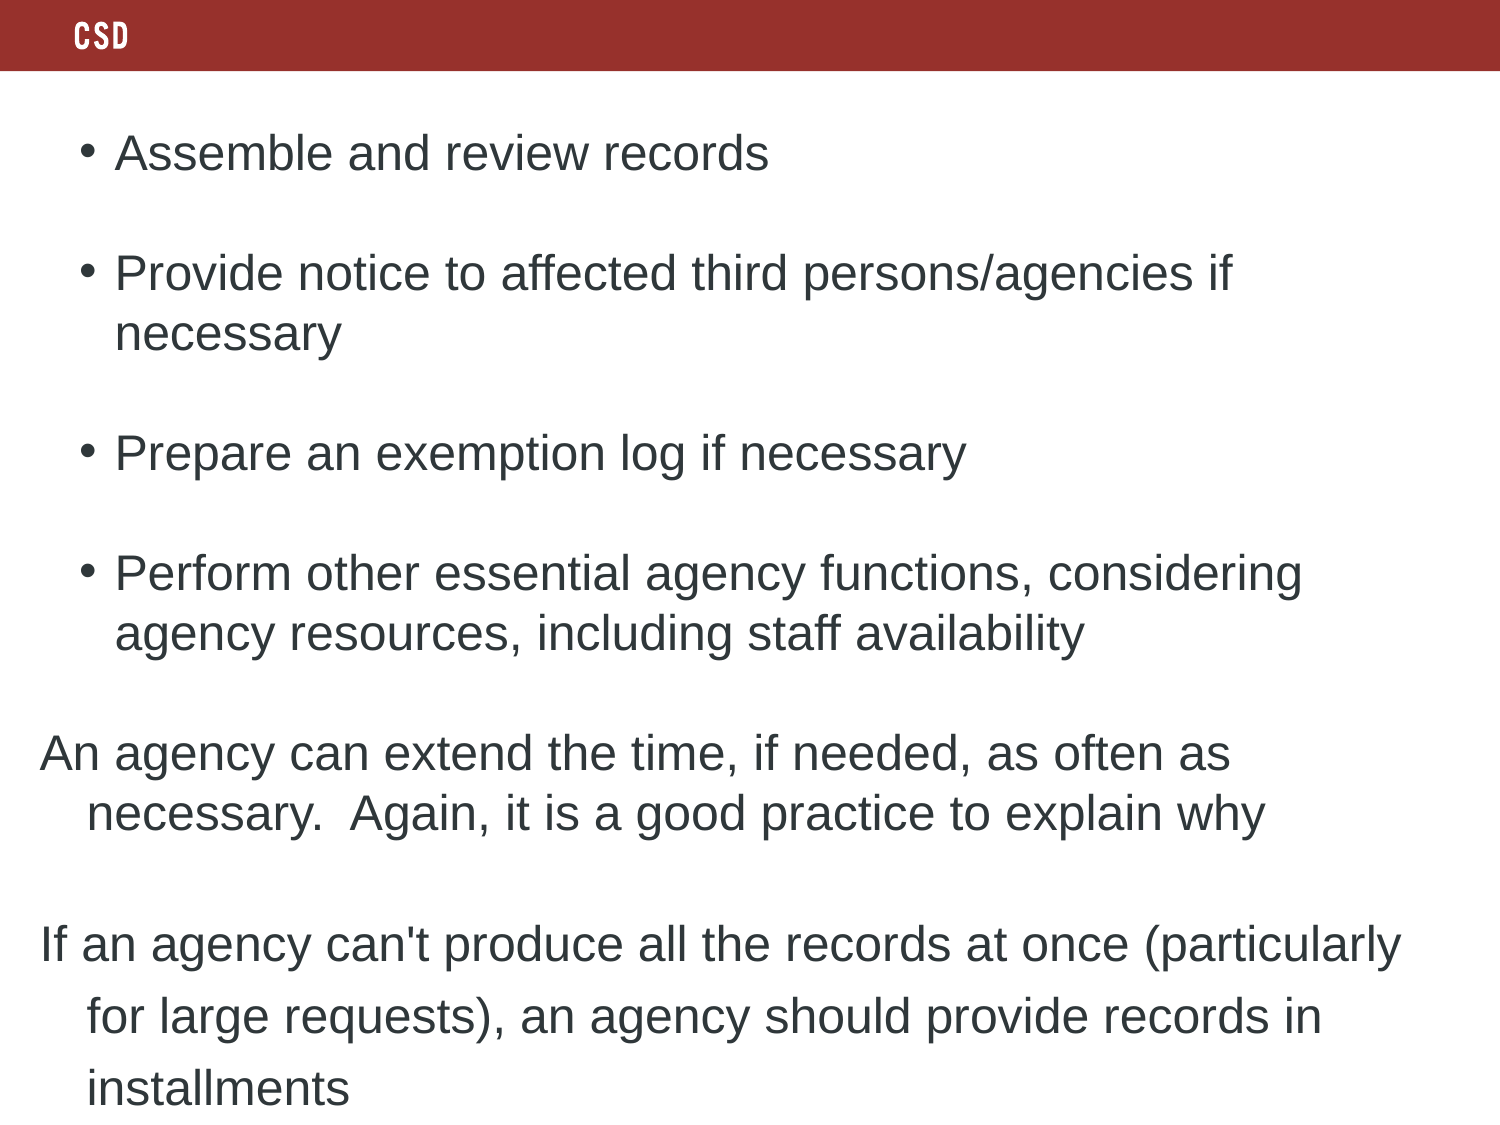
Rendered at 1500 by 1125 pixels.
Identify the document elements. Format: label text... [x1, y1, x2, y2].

text_box Assemble and review records Provide notice to affected third persons/agencies if necessary Prepare an exemption log if necessary Perform other essential agency functions, considering agency resources, including staff availability An agency can extend the time, if needed, as often as necessary. Again, it is a good practice to explain why If an agency can't produce all the records at once (particularly for large requests), an agency should provide records in installments [24, 112, 1438, 1125]
